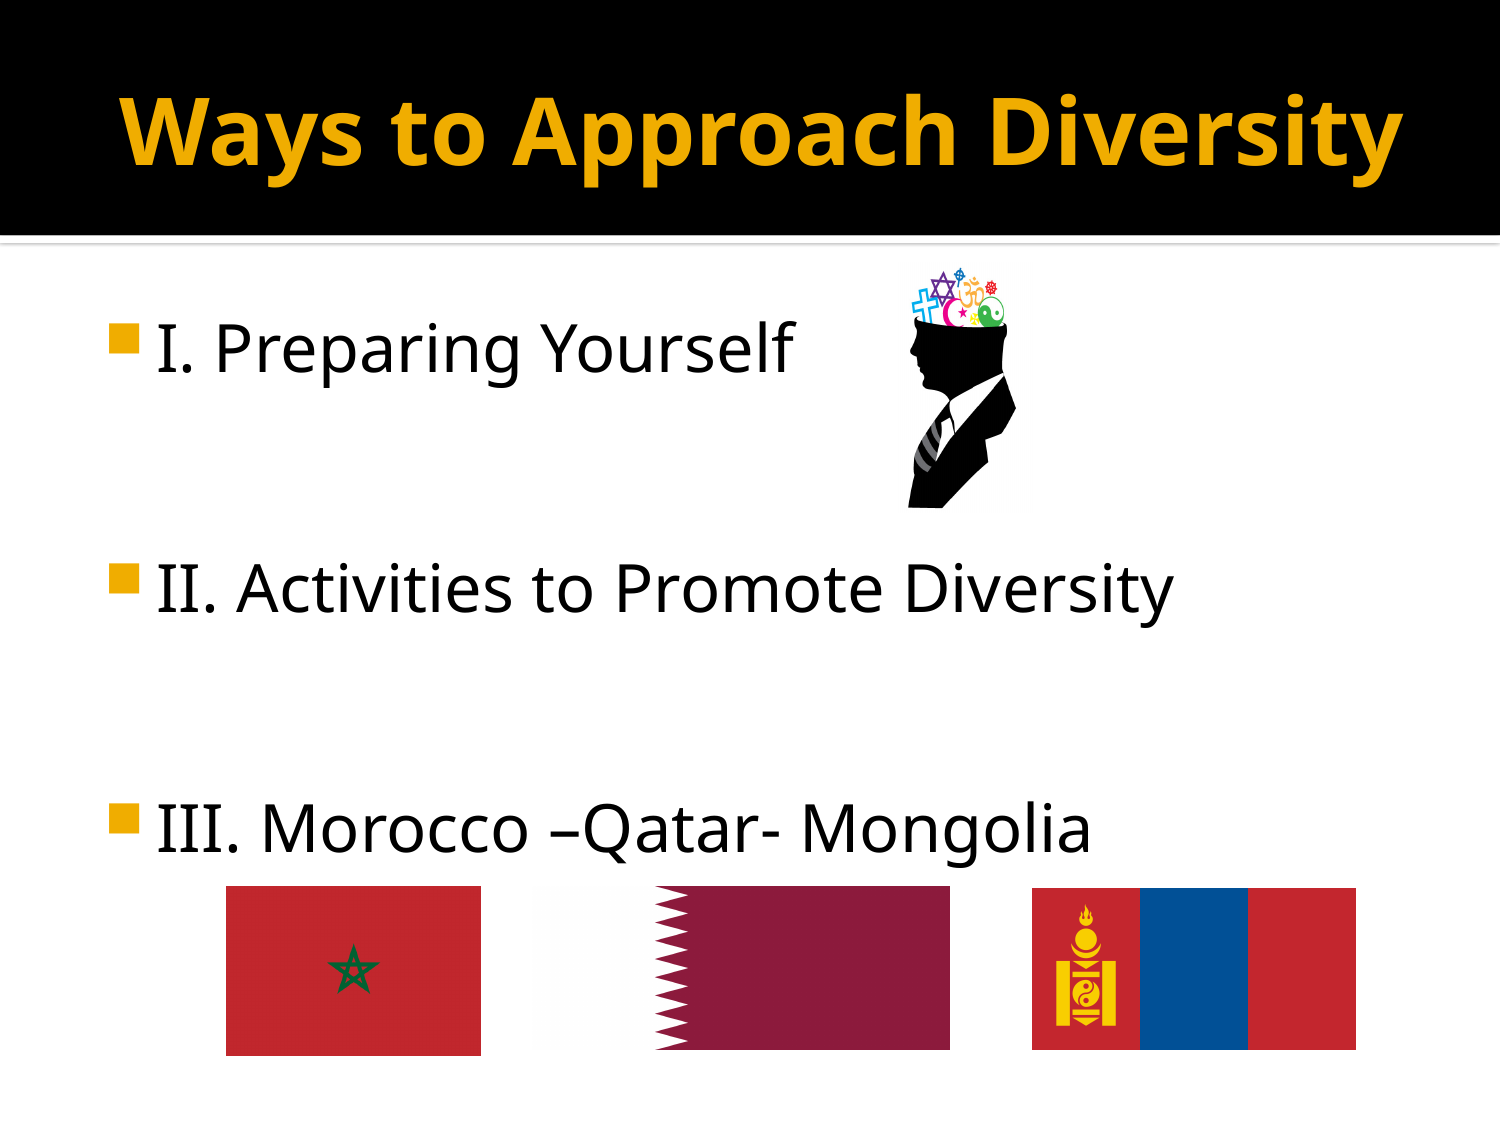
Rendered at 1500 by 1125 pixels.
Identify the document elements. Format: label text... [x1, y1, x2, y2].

picture [1032, 888, 1356, 1050]
picture [532, 886, 950, 1050]
list I. Preparing Yourself II. Activities to Promote Diversity III. Morocco –Qatar- Mongolia [75, 291, 1425, 1050]
title Ways to Approach Diversity [83, 25, 1434, 231]
picture [896, 262, 1033, 513]
picture [226, 886, 481, 1056]
